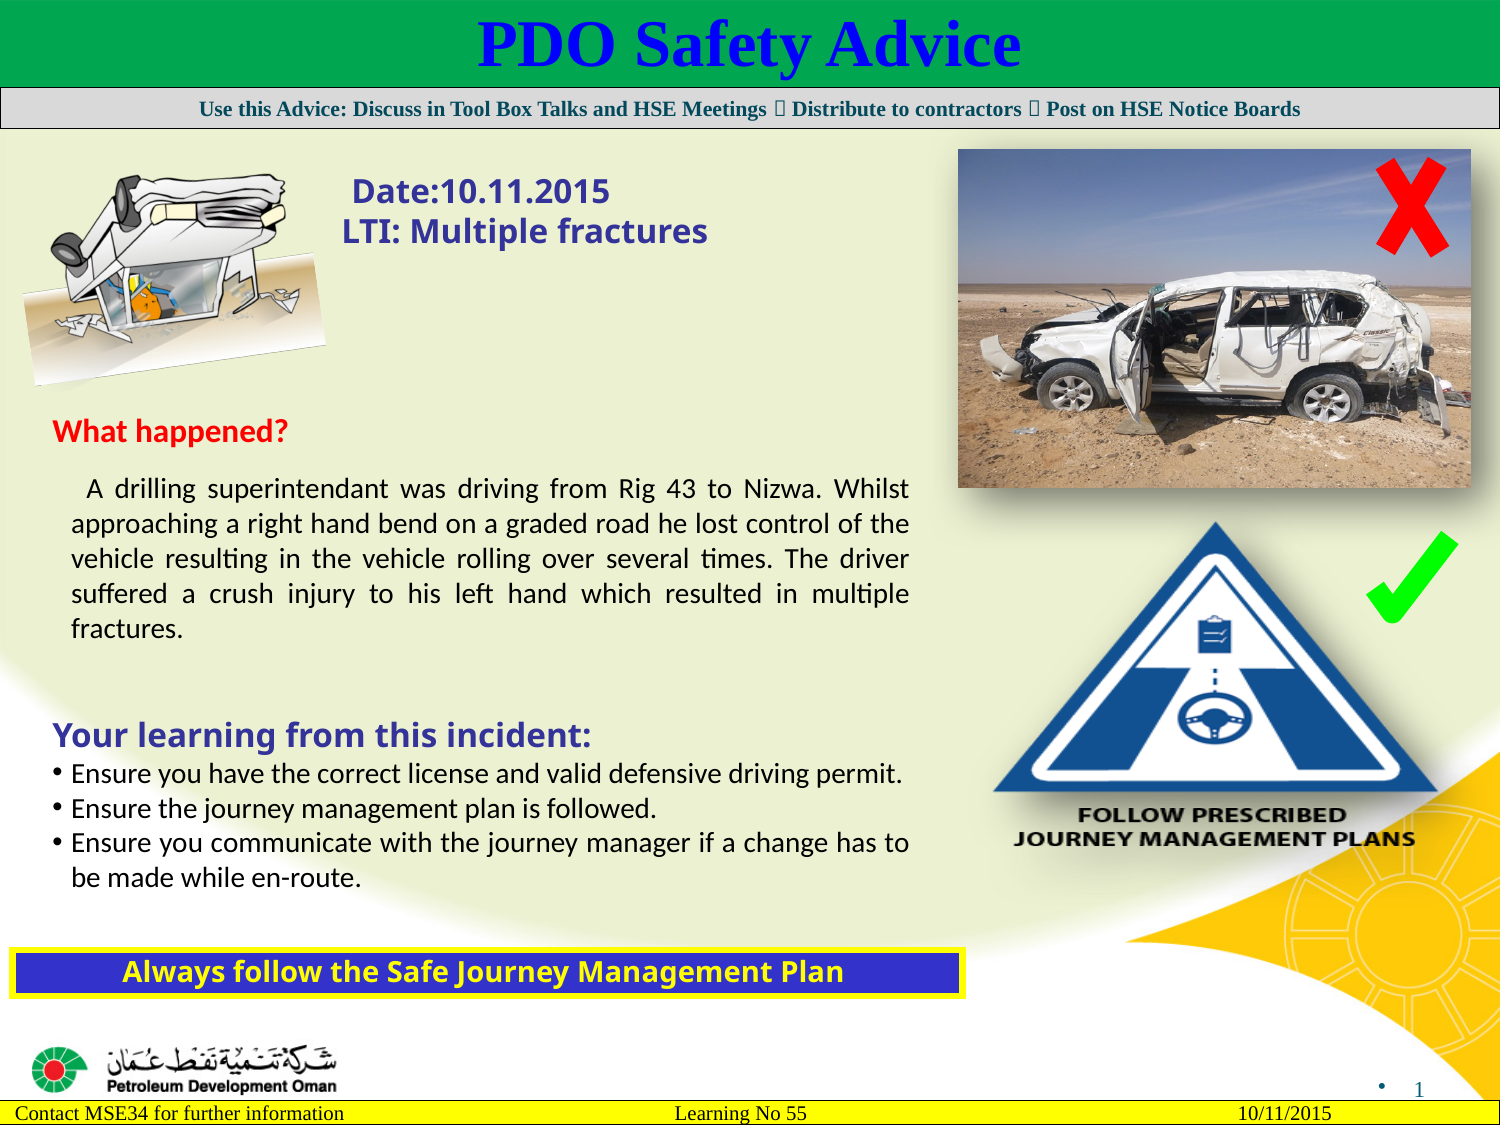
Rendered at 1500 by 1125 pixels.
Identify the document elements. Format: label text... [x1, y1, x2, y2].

text_box Always follow the Safe Journey Management Plan [12, 949, 963, 997]
slide_number 1 [1299, 1042, 1425, 1100]
picture [0, 129, 1500, 1100]
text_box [1384, 162, 1441, 253]
text_box PDO Safety Advice [0, 0, 1500, 87]
text_box Use this Advice: Discuss in Tool Box Talks and HSE Meetings  Distribute to contractors  Post on HSE Notice Boards [0, 87, 1500, 129]
text_box Contact MSE34 for further information Learning No 55 10/11/2015 [0, 1100, 1500, 1125]
text_box Date:10.11.2015 LTI: Multiple fractures What happened? A drilling superintendant was driving from Rig 43 to Nizwa. Whilst approaching a right hand bend on a graded road he lost control of the vehicle resulting in the vehicle rolling over several times. The driver suffered a crush injury to his left hand which resulted in multiple fractures. Your learning from this incident: Ensure you have the correct license and valid defensive driving permit. Ensure the journey management plan is followed. Ensure you communicate with the journey manager if a change has to be made while en-route. [37, 162, 925, 902]
